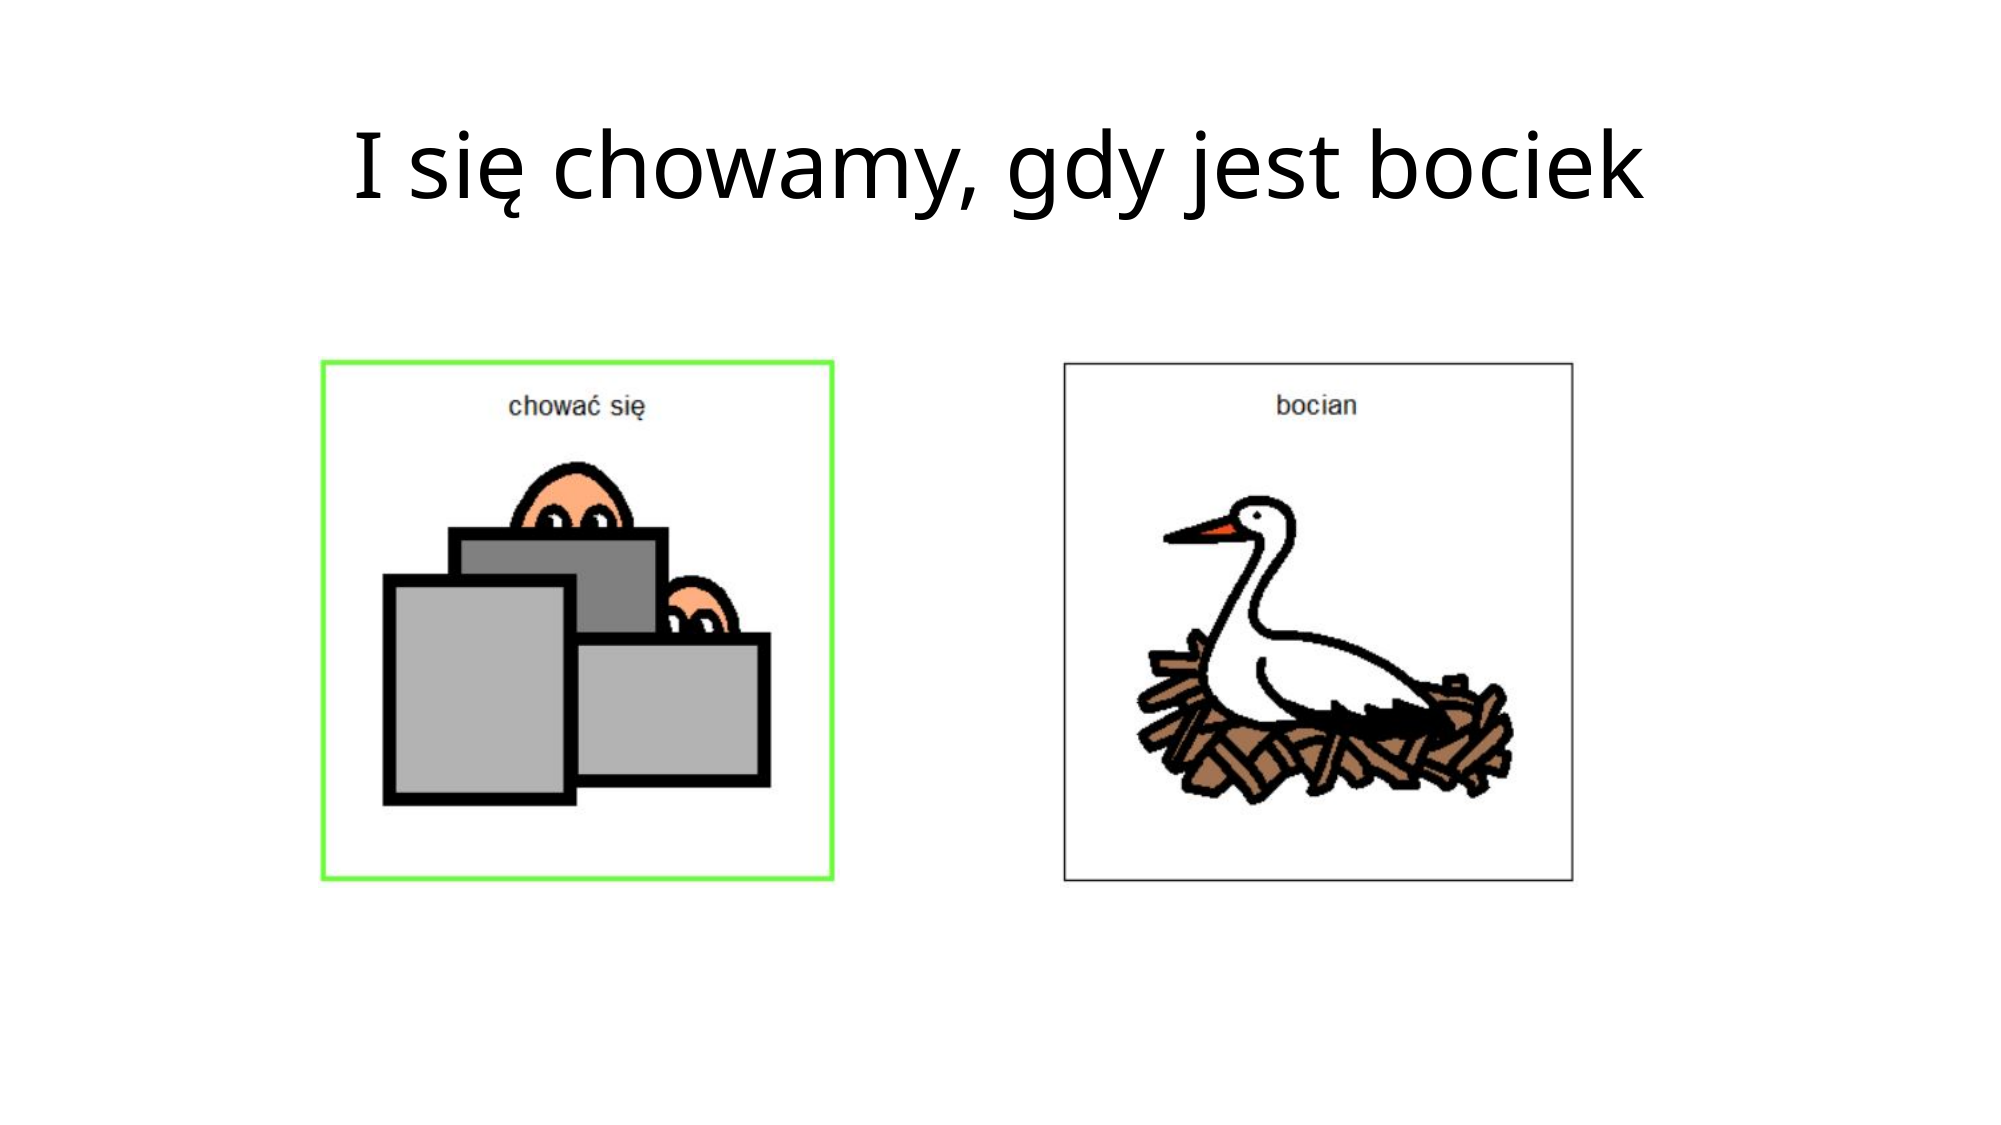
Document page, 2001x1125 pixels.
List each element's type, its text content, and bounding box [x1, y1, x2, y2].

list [318, 356, 840, 888]
title I się chowamy, gdy jest bociek [137, 59, 1863, 278]
picture [1060, 358, 1579, 888]
